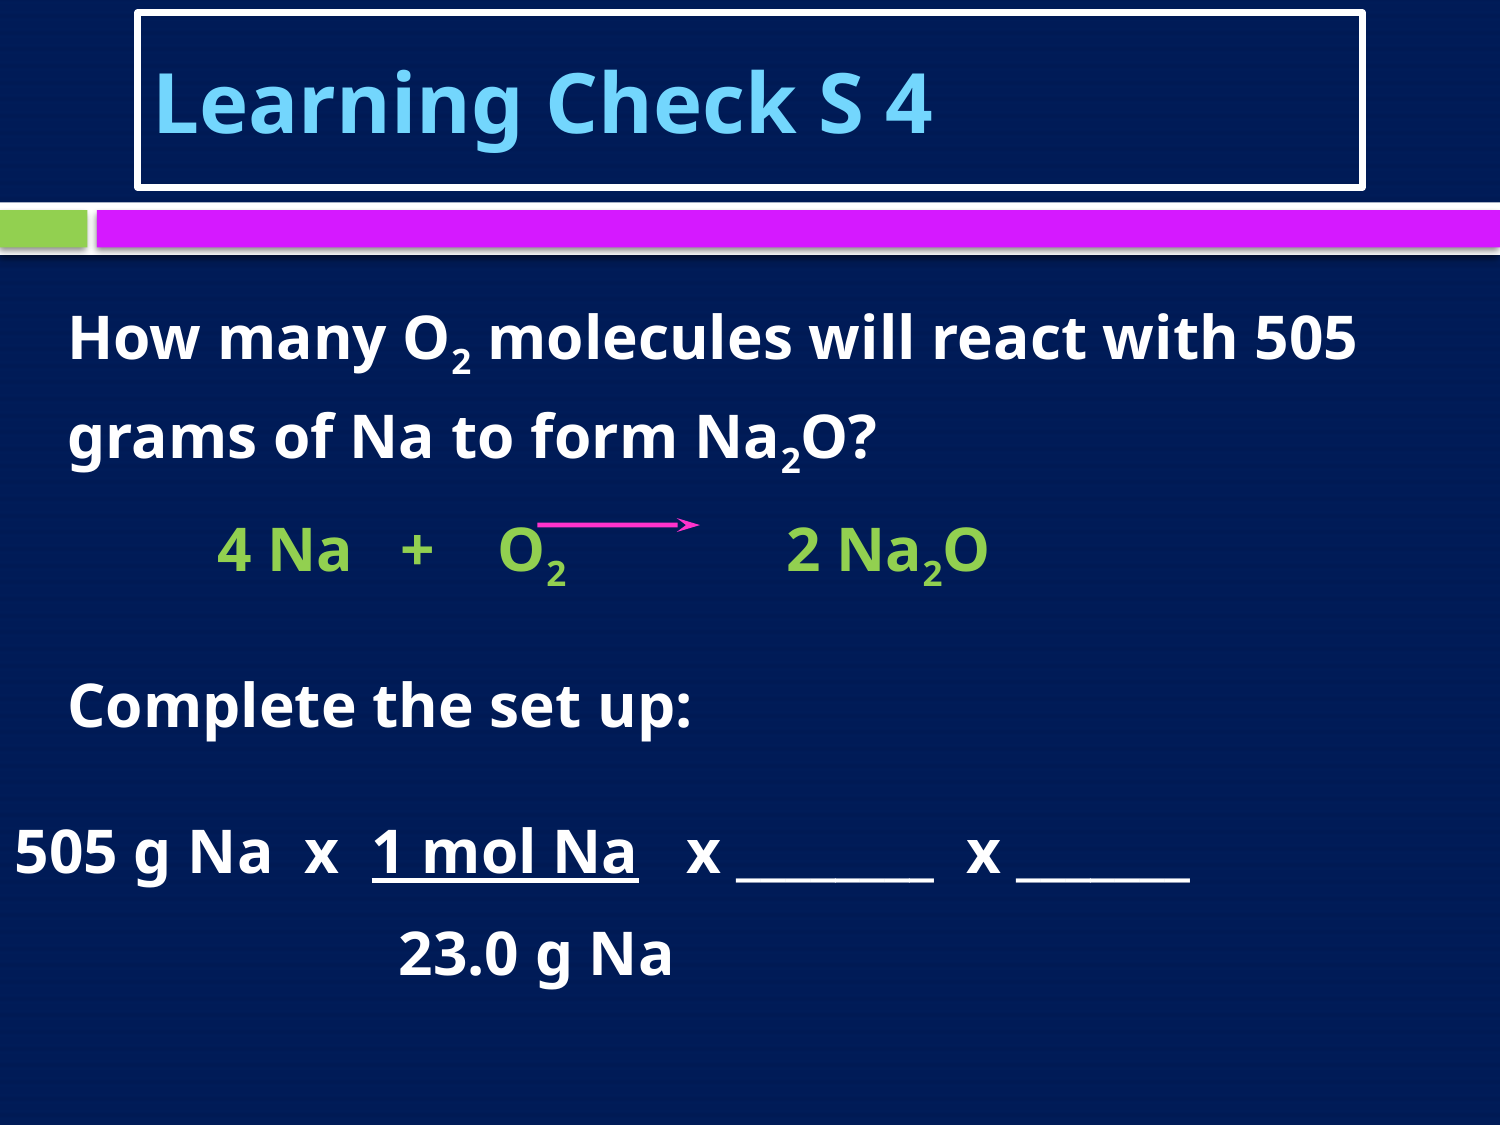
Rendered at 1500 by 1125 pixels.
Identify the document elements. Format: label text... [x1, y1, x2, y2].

title Learning Check S 4 [137, 12, 1363, 188]
list How many O2 molecules will react with 505 grams of Na to form Na2O? 4 Na + O2 2 Na2O Complete the set up: 505 g Na x 1 mol Na x ________ x _______ 23.0 g Na [0, 275, 1488, 1125]
text_box [679, 518, 700, 532]
